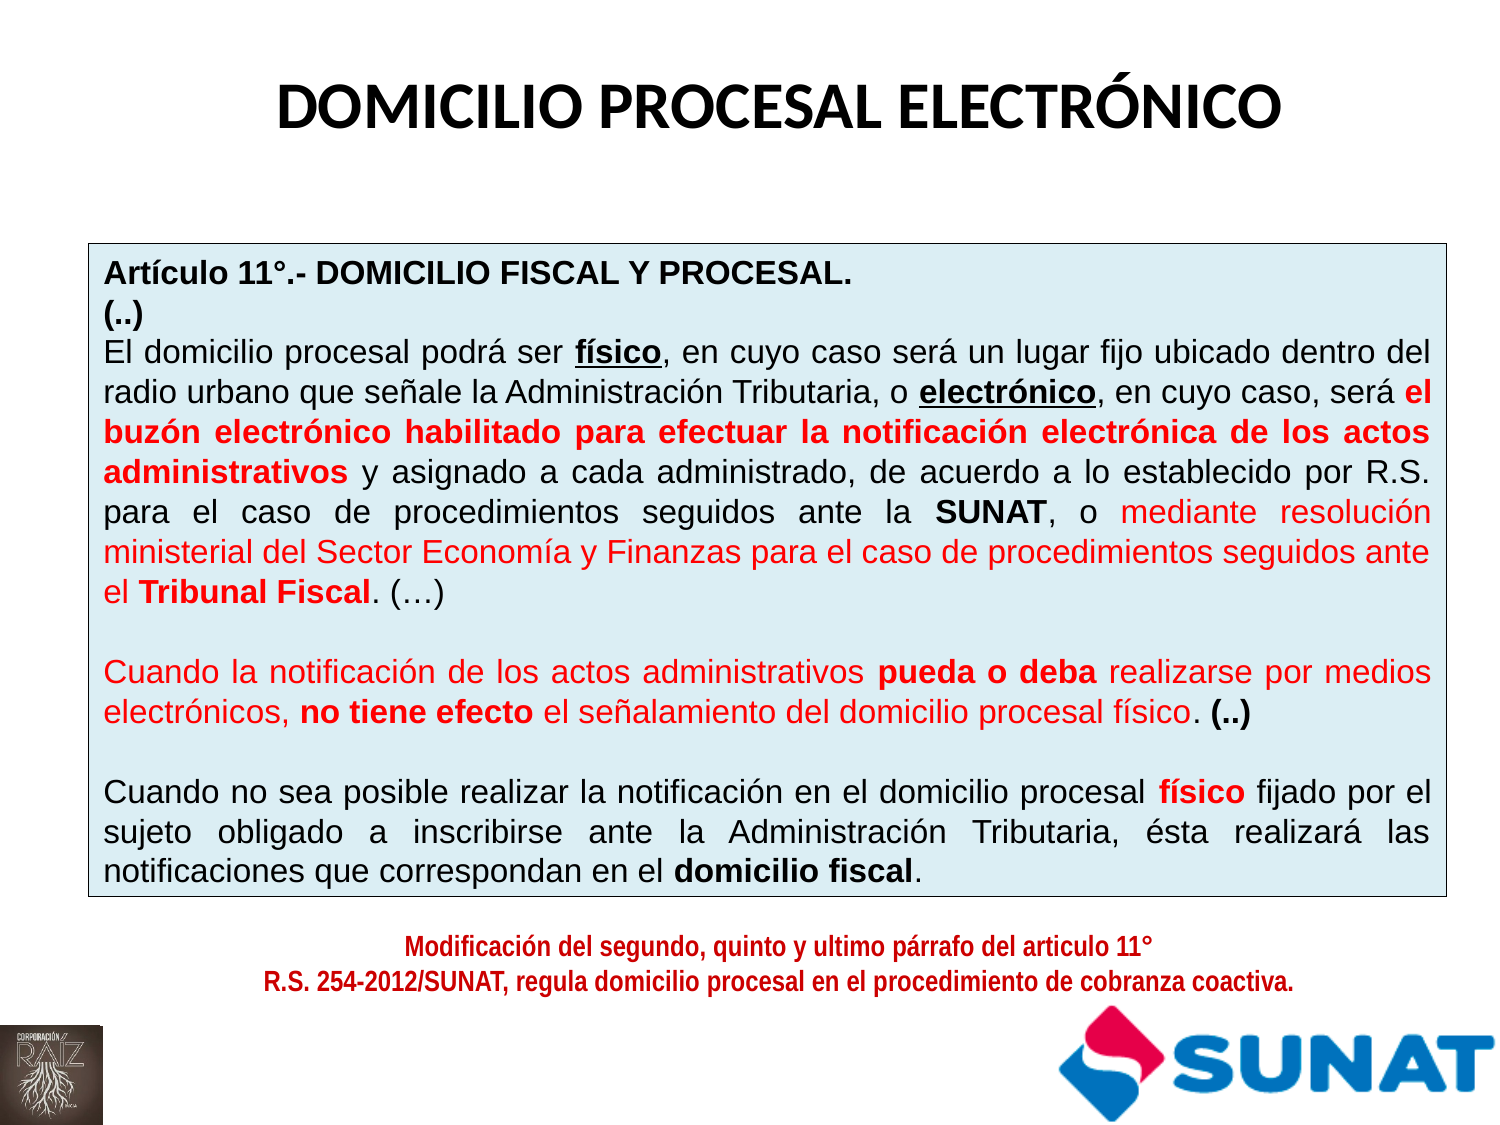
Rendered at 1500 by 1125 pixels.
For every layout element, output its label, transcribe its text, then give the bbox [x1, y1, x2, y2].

picture [1052, 1002, 1500, 1125]
text_box DOMICILIO PROCESAL ELECTRÓNICO [230, 54, 1329, 150]
text_box Modificación del segundo, quinto y ultimo párrafo del articulo 11° R.S. 254-2012/SUNAT, regula domicilio procesal en el procedimiento de cobranza coactiva. [165, 920, 1394, 1005]
text_box Artículo 11°.- DOMICILIO FISCAL Y PROCESAL. (..) El domicilio procesal podrá ser físico, en cuyo caso será un lugar fijo ubicado dentro del radio urbano que señale la Administración Tributaria, o electrónico, en cuyo caso, será el buzón electrónico habilitado para efectuar la notificación electrónica de los actos administrativos y asignado a cada administrado, de acuerdo a lo establecido por R.S. para el caso de procedimientos seguidos ante la SUNAT, o mediante resolución ministerial del Sector Economía y Finanzas para el caso de procedimientos seguidos ante el Tribunal Fiscal. (…) Cuando la notificación de los actos administrativos pueda o deba realizarse por medios electrónicos, no tiene efecto el señalamiento del domicilio procesal físico. (..) Cuando no sea posible realizar la notificación en el domicilio procesal físico fijado por el sujeto obligado a inscribirse ante la Administración Tributaria, ésta realizará las notificaciones que correspondan en el domicilio fiscal. [88, 243, 1447, 897]
picture [0, 1024, 103, 1125]
